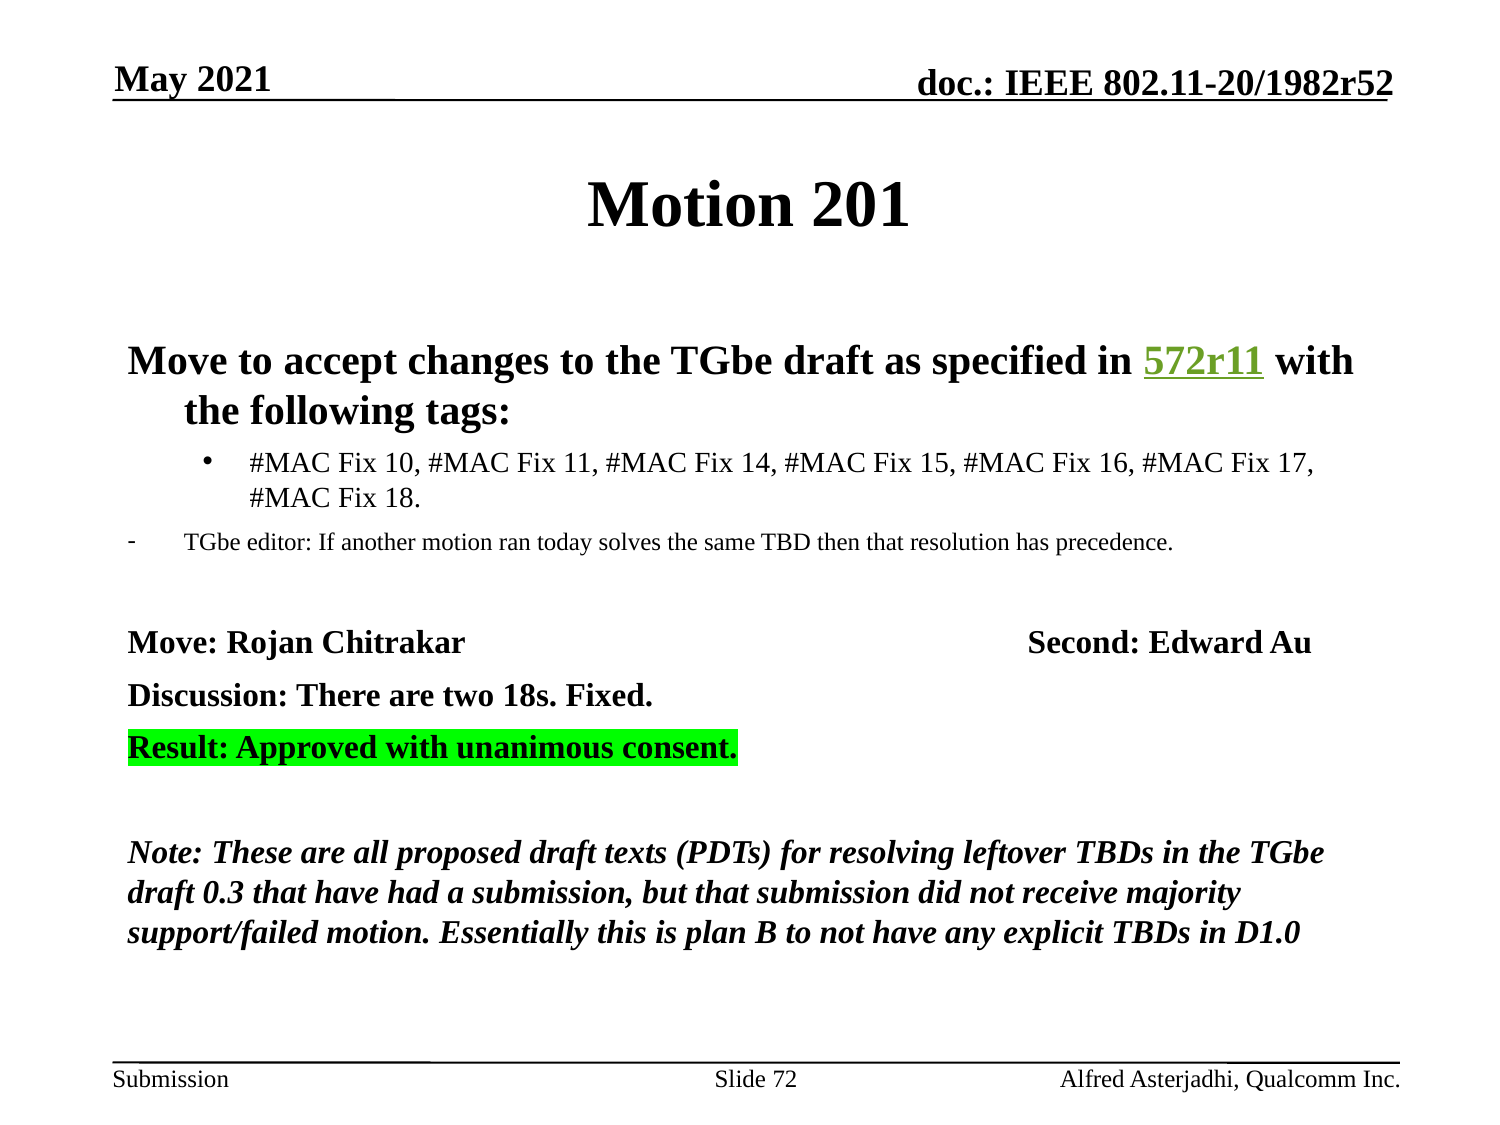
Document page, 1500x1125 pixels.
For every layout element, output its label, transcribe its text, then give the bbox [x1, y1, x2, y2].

list Move to accept changes to the TGbe draft as specified in 572r11 with the following tags: #MAC Fix 10, #MAC Fix 11, #MAC Fix 14, #MAC Fix 15, #MAC Fix 16, #MAC Fix 17, #MAC Fix 18. TGbe editor: If another motion ran today solves the same TBD then that resolution has precedence. Move: Rojan Chitrakar Second: Edward Au Discussion: There are two 18s. Fixed. Result: Approved with unanimous consent. Note: These are all proposed draft texts (PDTs) for resolving leftover TBDs in the TGbe draft 0.3 that have had a submission, but that submission did not receive majority support/failed motion. Essentially this is plan B to not have any explicit TBDs in D1.0 [112, 324, 1388, 1000]
slide_number Slide 72 [712, 1061, 800, 1123]
title Motion 201 [112, 112, 1388, 288]
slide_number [114, 54, 423, 100]
footer Alfred Asterjadhi, Qualcomm Inc. [878, 1061, 1402, 1093]
